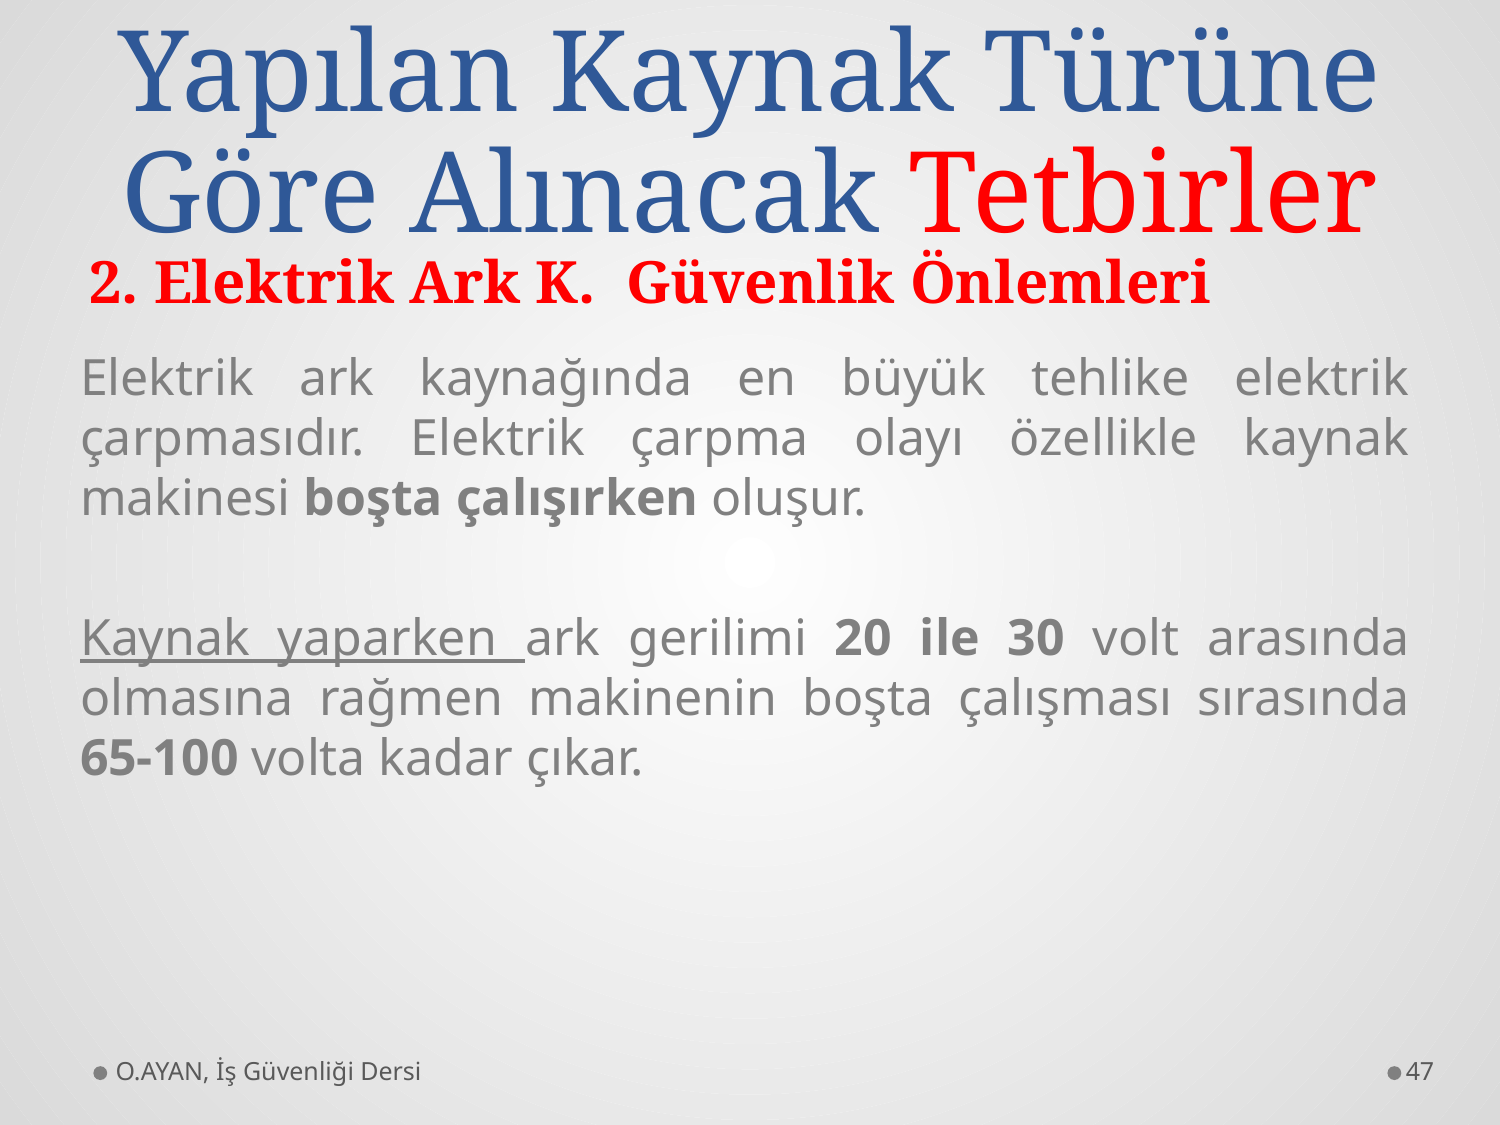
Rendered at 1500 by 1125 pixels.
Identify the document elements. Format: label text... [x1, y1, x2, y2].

slide_number 47 [1401, 1042, 1494, 1103]
footer O.AYAN, İş Güvenliği Dersi [108, 1042, 576, 1103]
title Yapılan Kaynak Türüne Göre Alınacak Tetbirler [75, 0, 1425, 237]
list Elektrik ark kaynağında en büyük tehlike elektrik çarpmasıdır. Elektrik çarpma olayı özellikle kaynak makinesi boşta çalışırken oluşur. Kaynak yaparken ark gerilimi 20 ile 30 volt arasında olmasına rağmen makinenin boşta çalışması sırasında 65-100 volta kadar çıkar. [64, 338, 1425, 1005]
text_box 2. Elektrik Ark K. Güvenlik Önlemleri [74, 237, 1433, 323]
